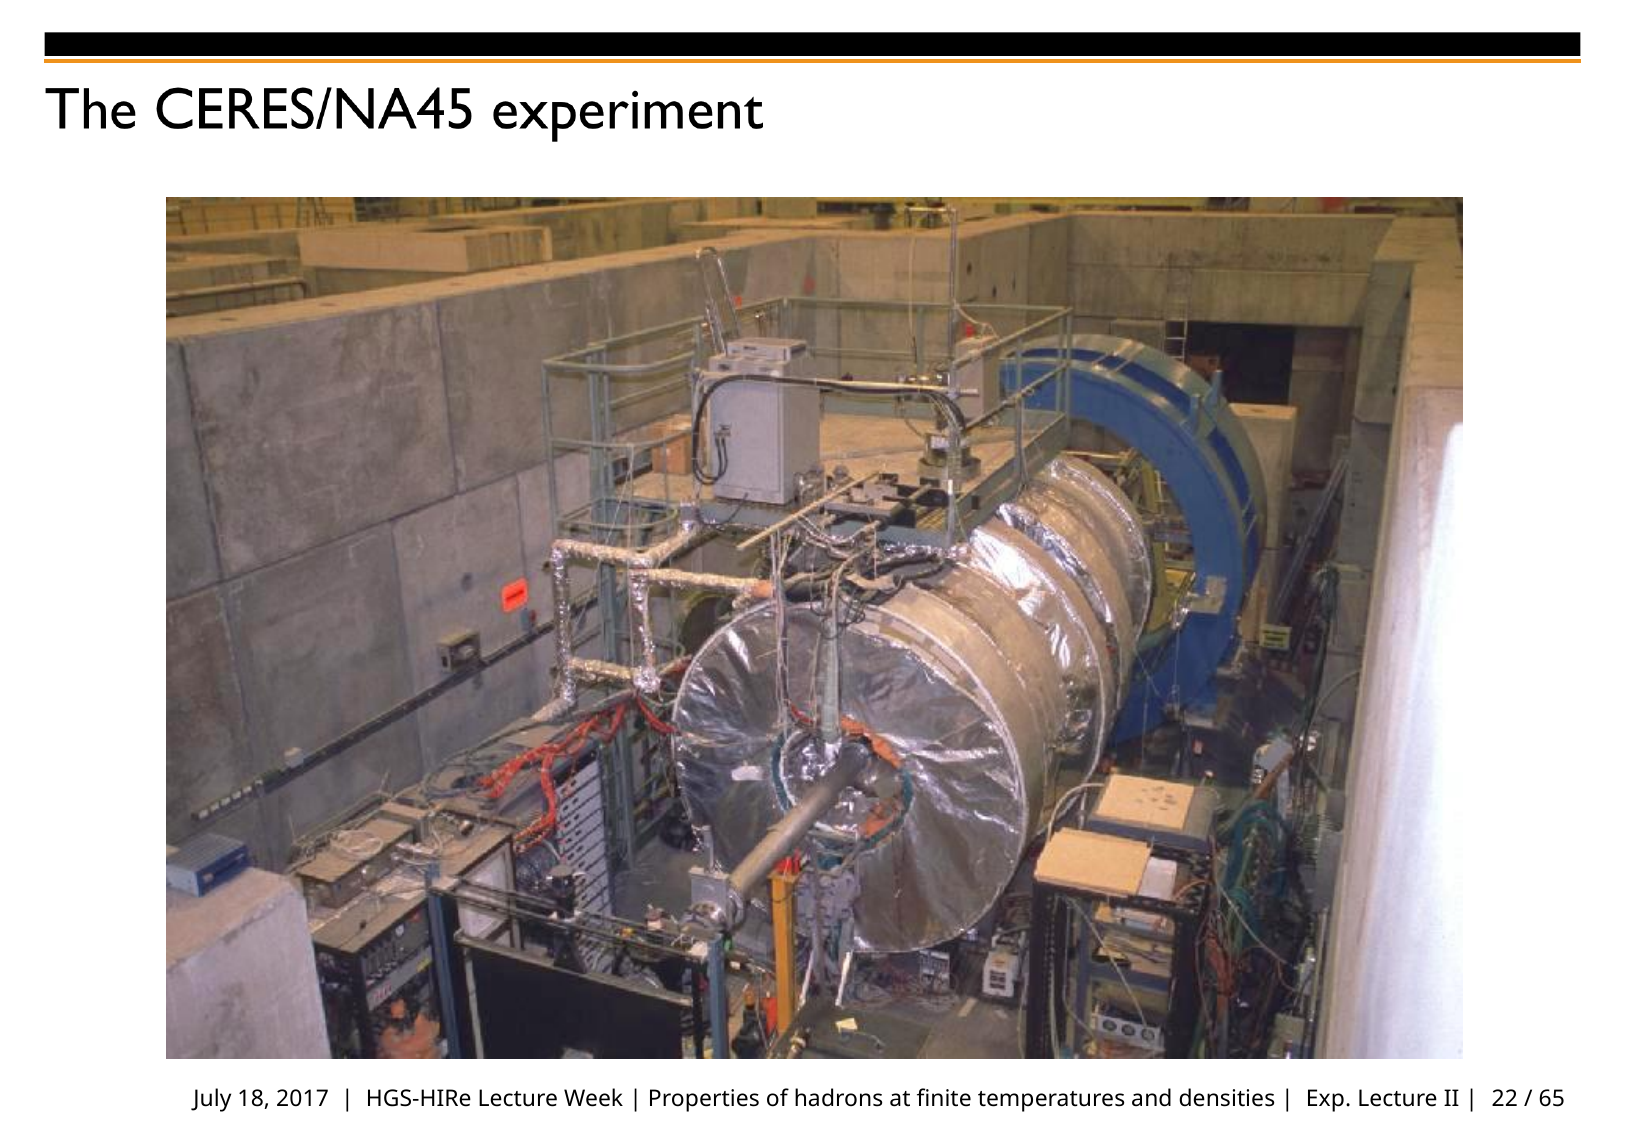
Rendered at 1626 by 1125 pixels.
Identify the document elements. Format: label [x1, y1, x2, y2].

picture [45, 87, 763, 142]
picture [166, 197, 1463, 1059]
